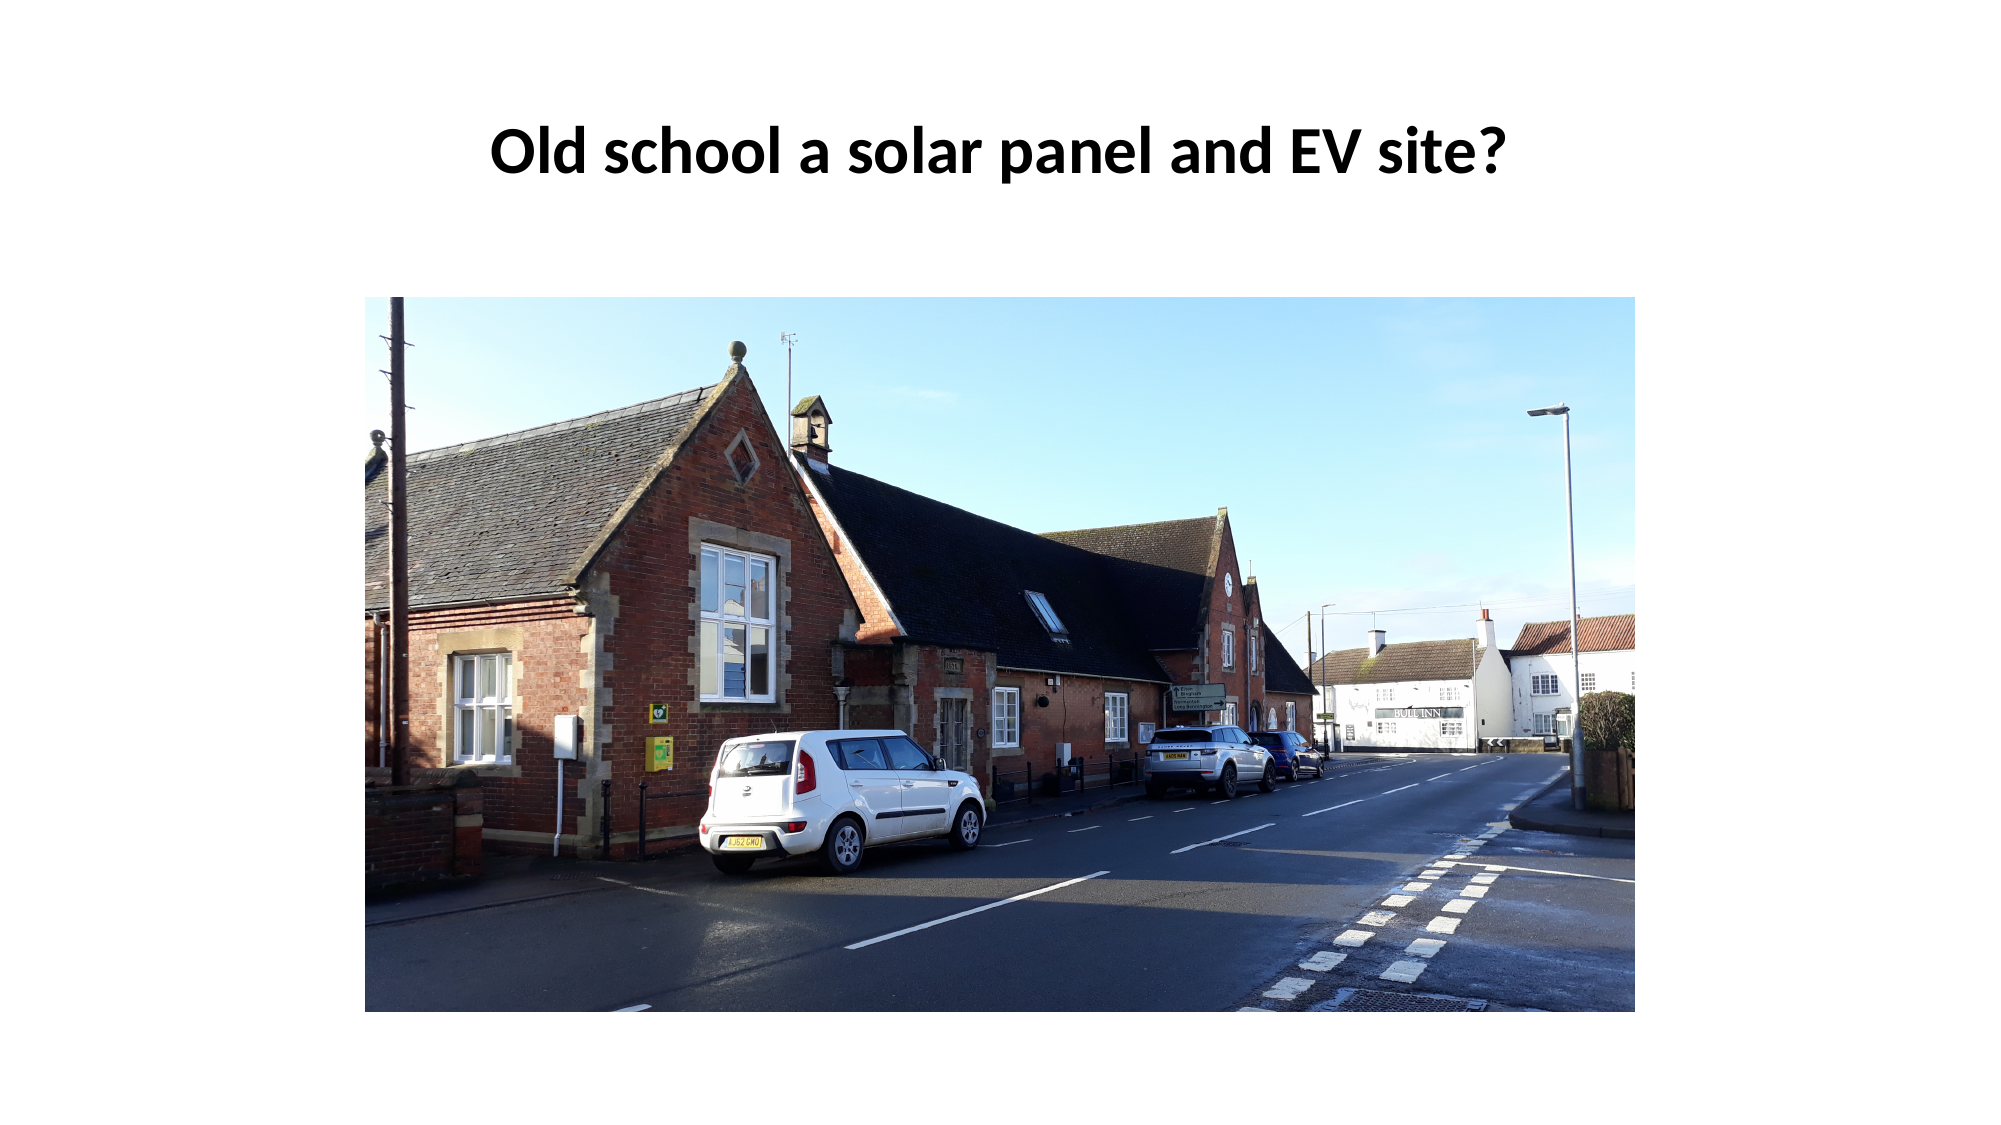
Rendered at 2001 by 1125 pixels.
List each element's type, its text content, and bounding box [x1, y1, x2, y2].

title Old school a solar panel and EV site? [137, 59, 1863, 278]
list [365, 297, 1635, 1012]
